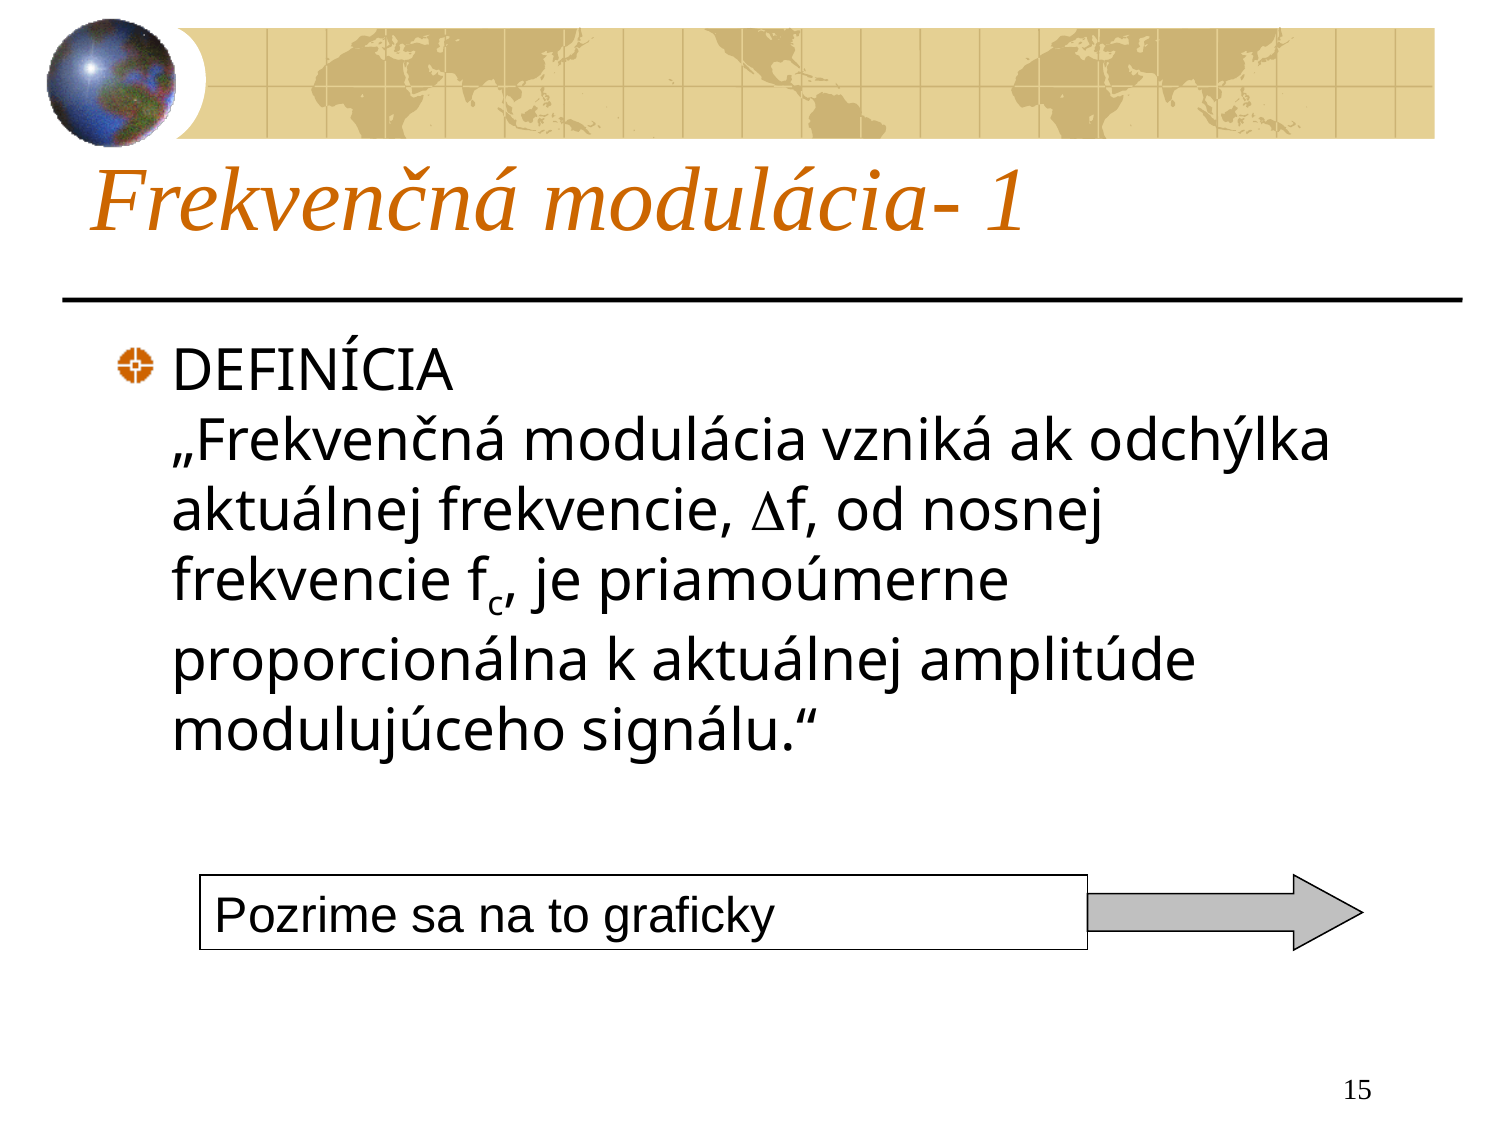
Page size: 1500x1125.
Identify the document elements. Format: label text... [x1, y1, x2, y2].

text_box [1087, 874, 1363, 950]
slide_number 15 [1074, 1037, 1388, 1113]
list DEFINÍCIA „Frekvenčná modulácia vzniká ak odchýlka aktuálnej frekvencie, f, od nosnej frekvencie fc, je priamoúmerne proporcionálna k aktuálnej amplitúde modulujúceho signálu.“ [99, 324, 1413, 825]
text_box Pozrime sa na to graficky [199, 874, 1088, 950]
picture [42, 14, 190, 151]
picture [114, 346, 156, 388]
title Frekvenčná modulácia- 1 [75, 99, 1425, 288]
